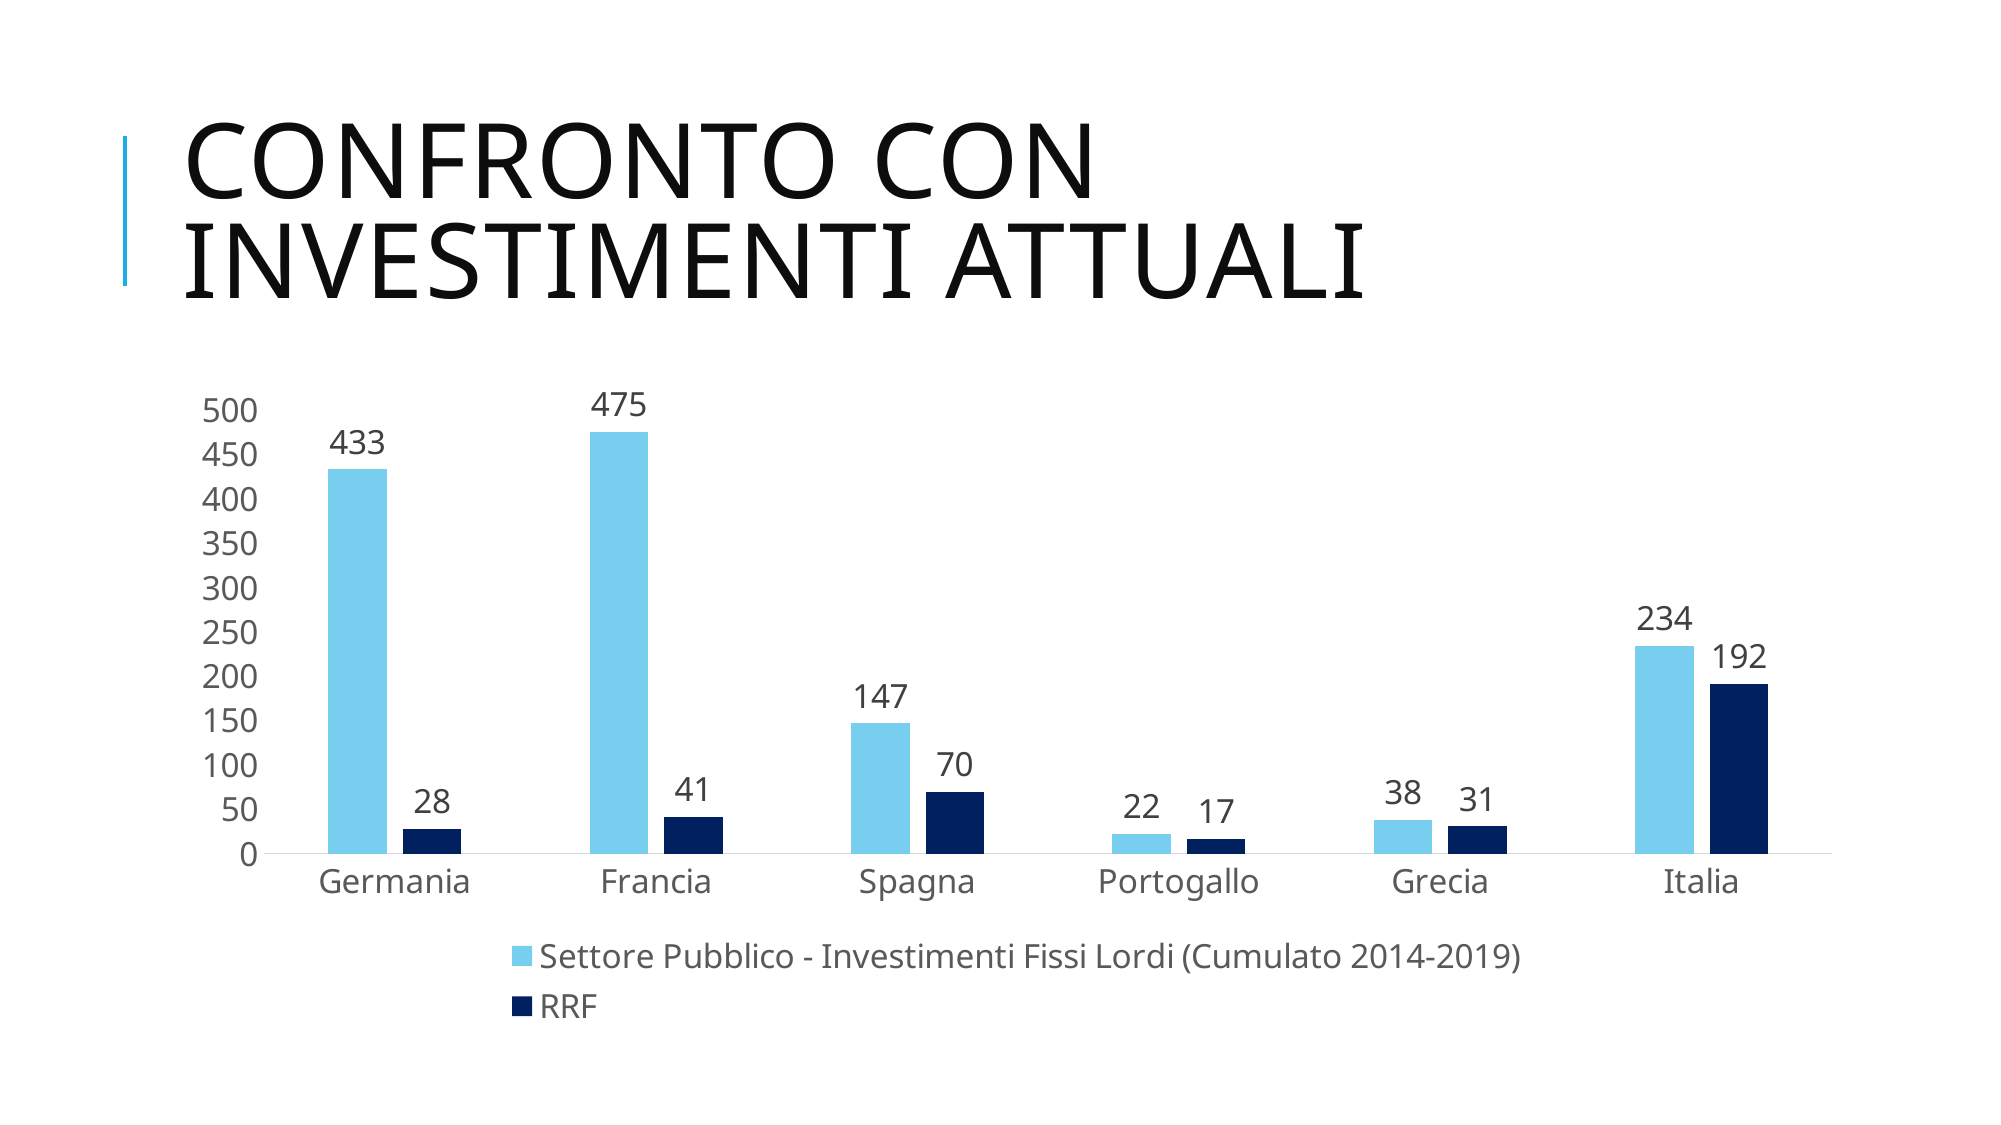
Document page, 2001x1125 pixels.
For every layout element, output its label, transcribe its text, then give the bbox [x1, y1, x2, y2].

title Confronto con investimenti attuali [168, 96, 1763, 342]
chart [167, 374, 1867, 1036]
